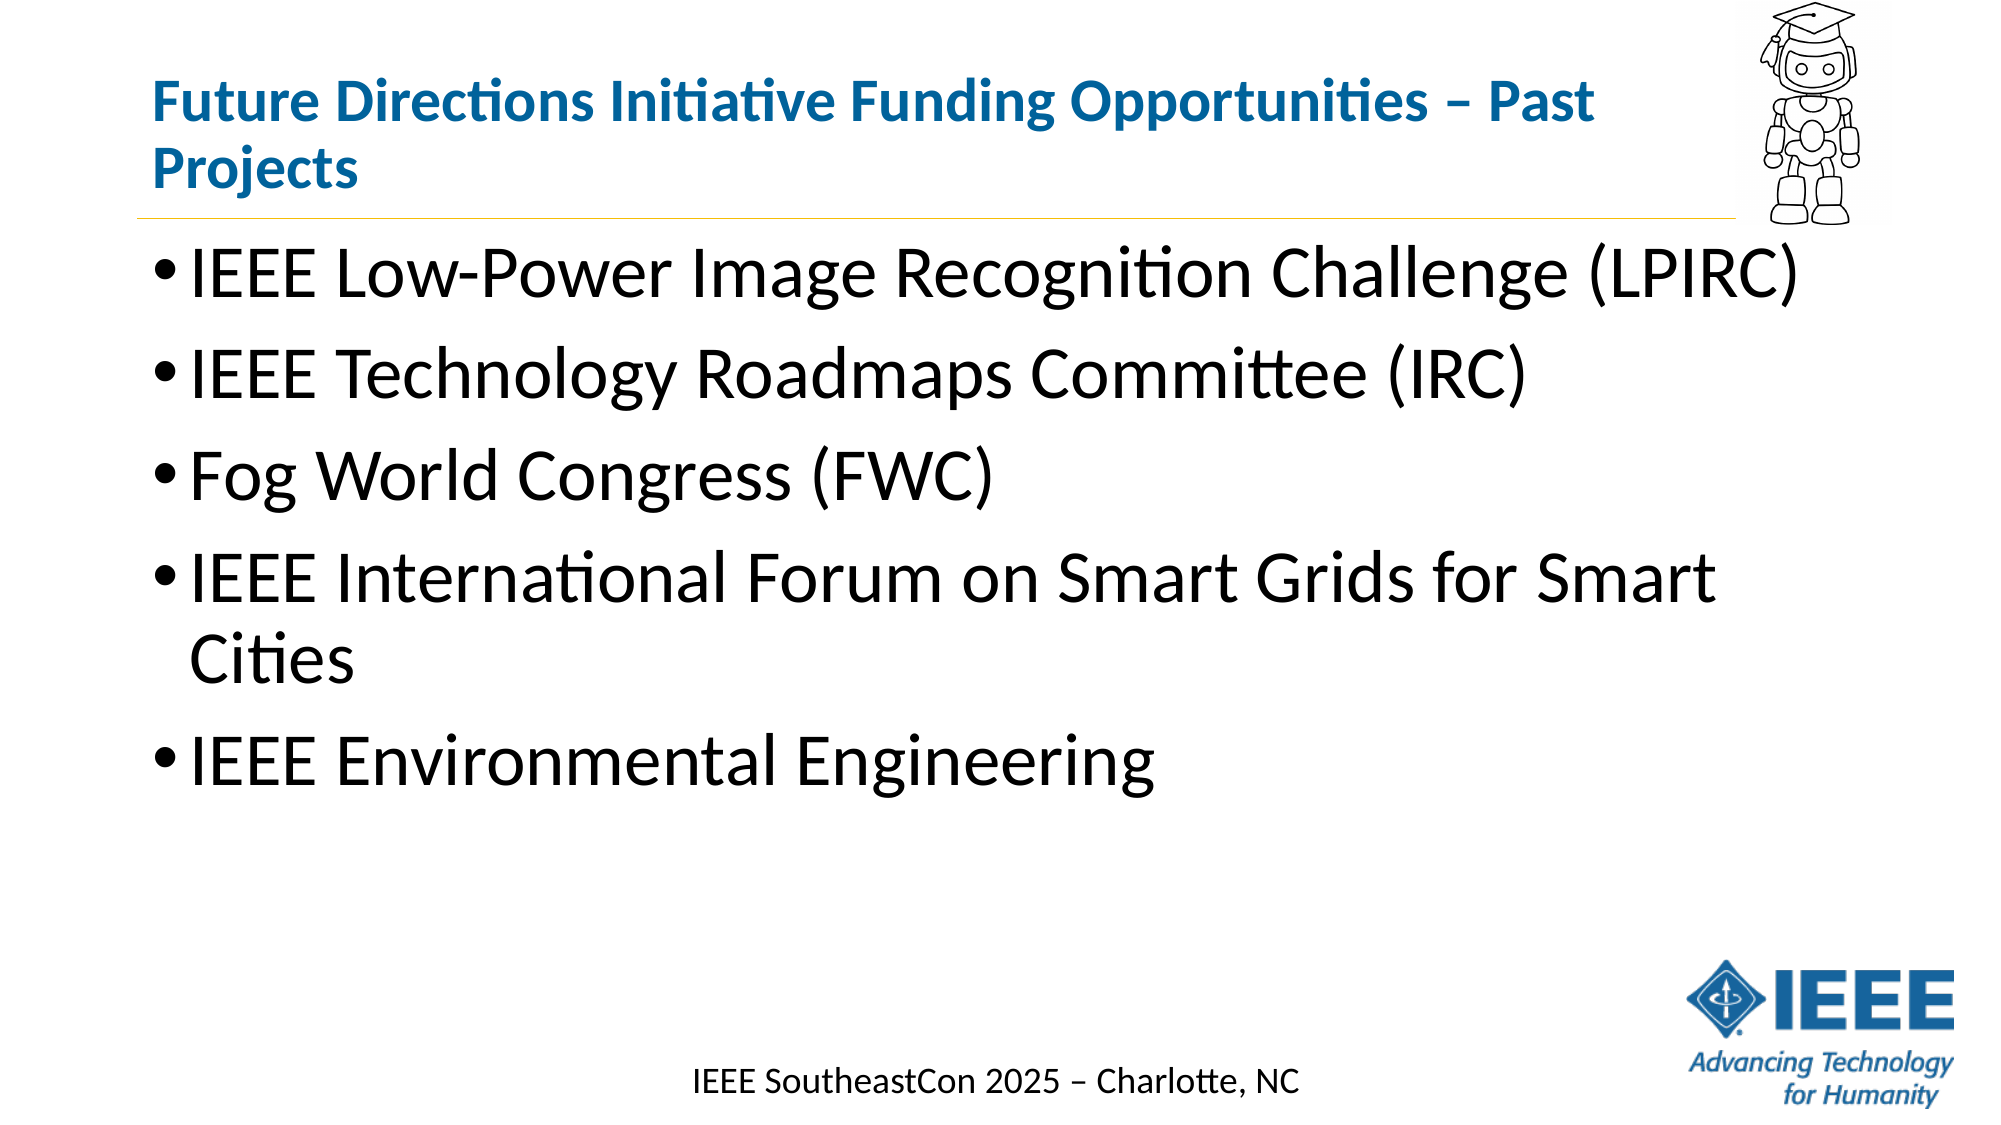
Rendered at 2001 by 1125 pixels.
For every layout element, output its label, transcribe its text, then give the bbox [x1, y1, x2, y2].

title Future Directions Initiative Funding Opportunities – Past Projects [137, 59, 1677, 210]
list IEEE Low-Power Image Recognition Challenge (LPIRC) IEEE Technology Roadmaps Committee (IRC) Fog World Congress (FWC) IEEE International Forum on Smart Grids for Smart Cities IEEE Environmental Engineering [137, 224, 1863, 1035]
picture [1686, 959, 1954, 1109]
